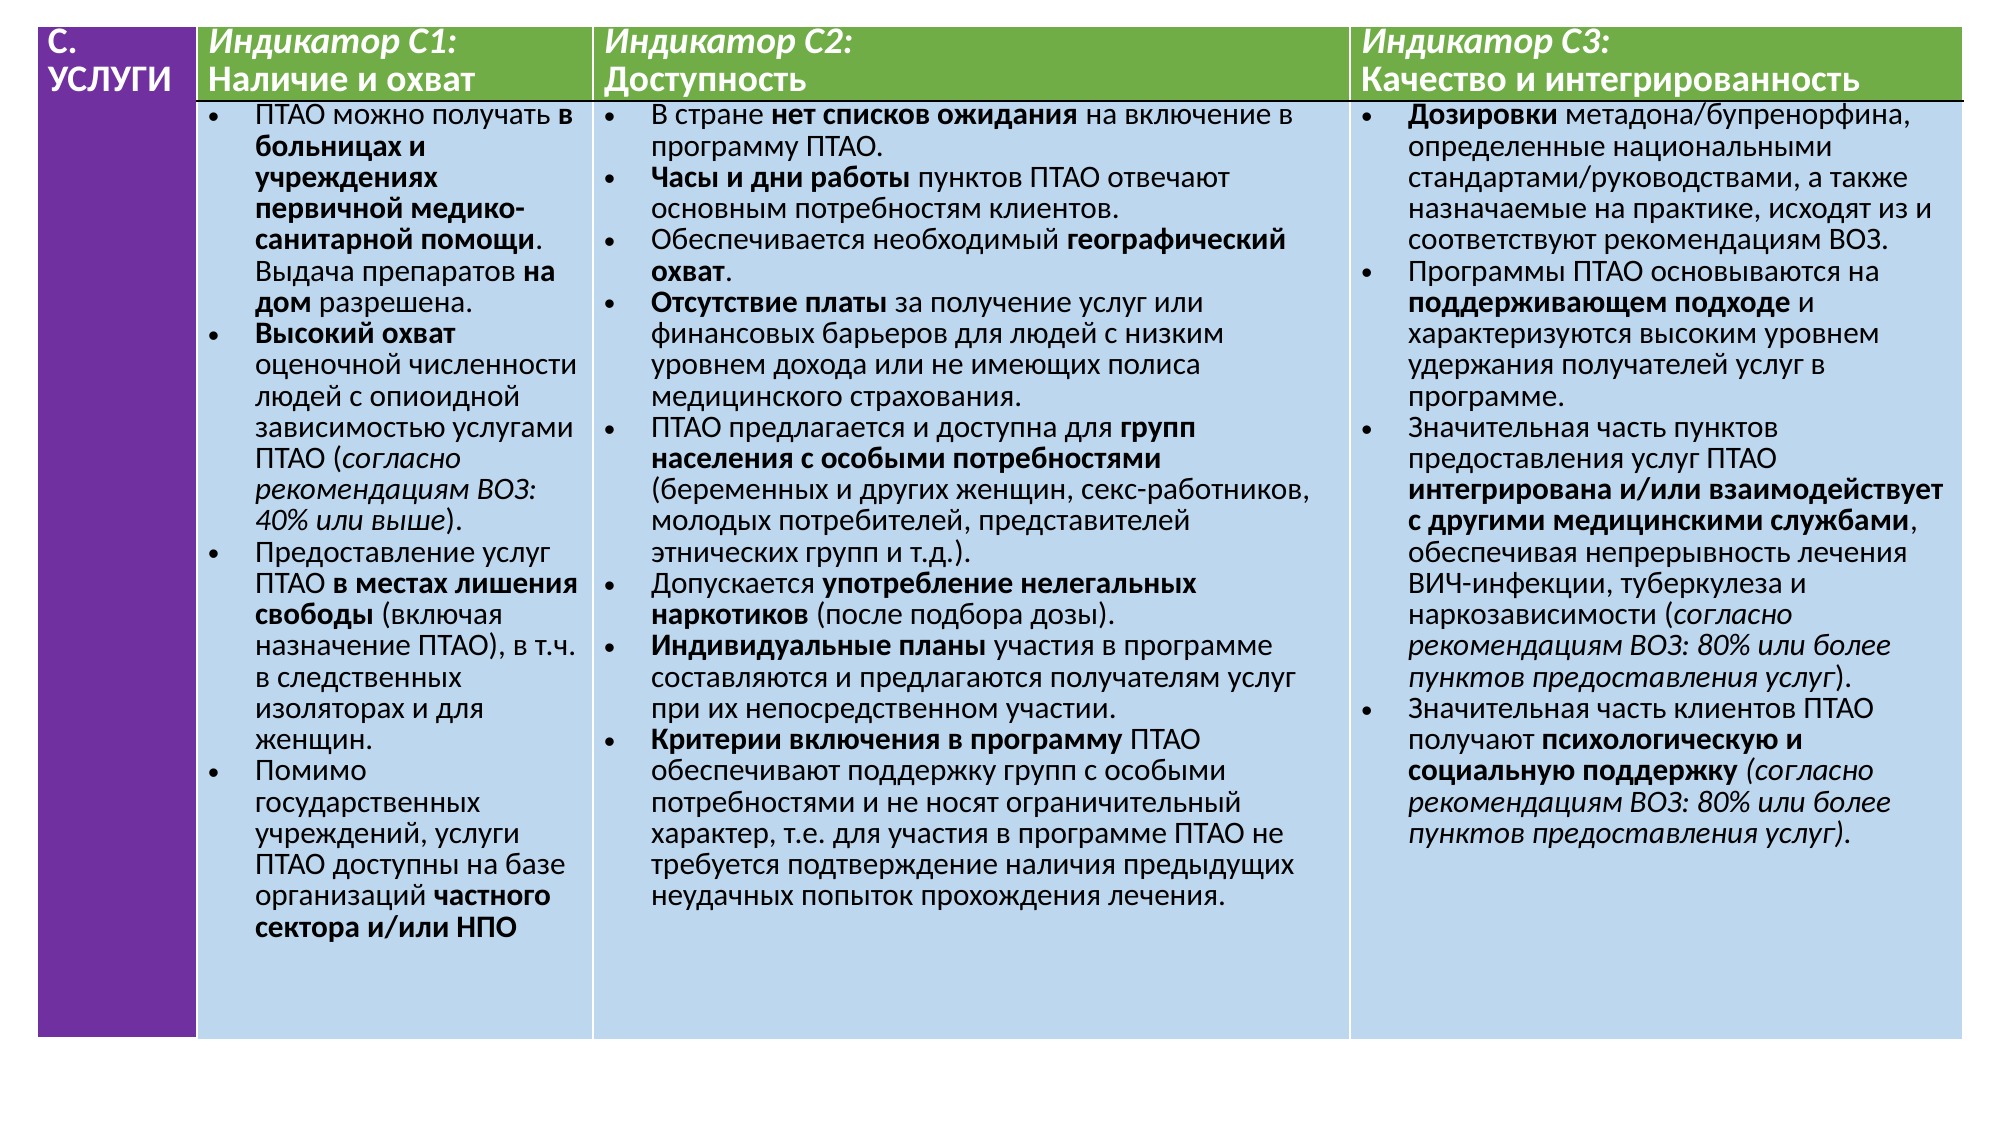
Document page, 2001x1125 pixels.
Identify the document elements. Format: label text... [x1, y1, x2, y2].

table_header Индикатор C2: Доступность [594, 27, 1349, 100]
table_cell ПТАО можно получать в больницах и учреждениях первичной медико-санитарной помощи. Выдача препаратов на дом разрешена. Высокий охват оценочной численности людей с опиоидной зависимостью услугами ПТАО (согласно рекомендациям ВОЗ: 40% или выше). Предоставление услуг ПТАО в местах лишения свободы (включая назначение ПТАО), в т.ч. в следственных изоляторах и для женщин. Помимо государственных учреждений, услуги ПТАО доступны на базе организаций частного сектора и/или НПО [198, 102, 592, 1039]
table_header Индикатор C1: Наличие и охват [198, 27, 592, 100]
table_header C. УСЛУГИ [38, 27, 196, 1037]
table_cell Дозировки метадона/бупренорфина, определенные национальными стандартами/руководствами, а также назначаемые на практике, исходят из и соответствуют рекомендациям ВОЗ. Программы ПТАО основываются на поддерживающем подходе и характеризуются высоким уровнем удержания получателей услуг в программе. Значительная часть пунктов предоставления услуг ПТАО интегрирована и/или взаимодействует с другими медицинскими службами, обеспечивая непрерывность лечения ВИЧ-инфекции, туберкулеза и наркозависимости (согласно рекомендациям ВОЗ: 80% или более пунктов предоставления услуг). Значительная часть клиентов ПТАО получают психологическую и социальную поддержку (согласно рекомендациям ВОЗ: 80% или более пунктов предоставления услуг). [1351, 102, 1962, 1039]
table_cell В стране нет списков ожидания на включение в программу ПТАО. Часы и дни работы пунктов ПТАО отвечают основным потребностям клиентов. Обеспечивается необходимый географический охват. Отсутствие платы за получение услуг или финансовых барьеров для людей с низким уровнем дохода или не имеющих полиса медицинского страхования. ПТАО предлагается и доступна для групп населения с особыми потребностями (беременных и других женщин, секс-работников, молодых потребителей, представителей этнических групп и т.д.). Допускается употребление нелегальных наркотиков (после подбора дозы). Индивидуальные планы участия в программе составляются и предлагаются получателям услуг при их непосредственном участии. Критерии включения в программу ПТАО обеспечивают поддержку групп с особыми потребностями и не носят ограничительный характер, т.е. для участия в программе ПТАО не требуется подтверждение наличия предыдущих неудачных попыток прохождения лечения. [594, 102, 1349, 1039]
table_header Индикатор C3: Качество и интегрированность [1351, 27, 1962, 100]
